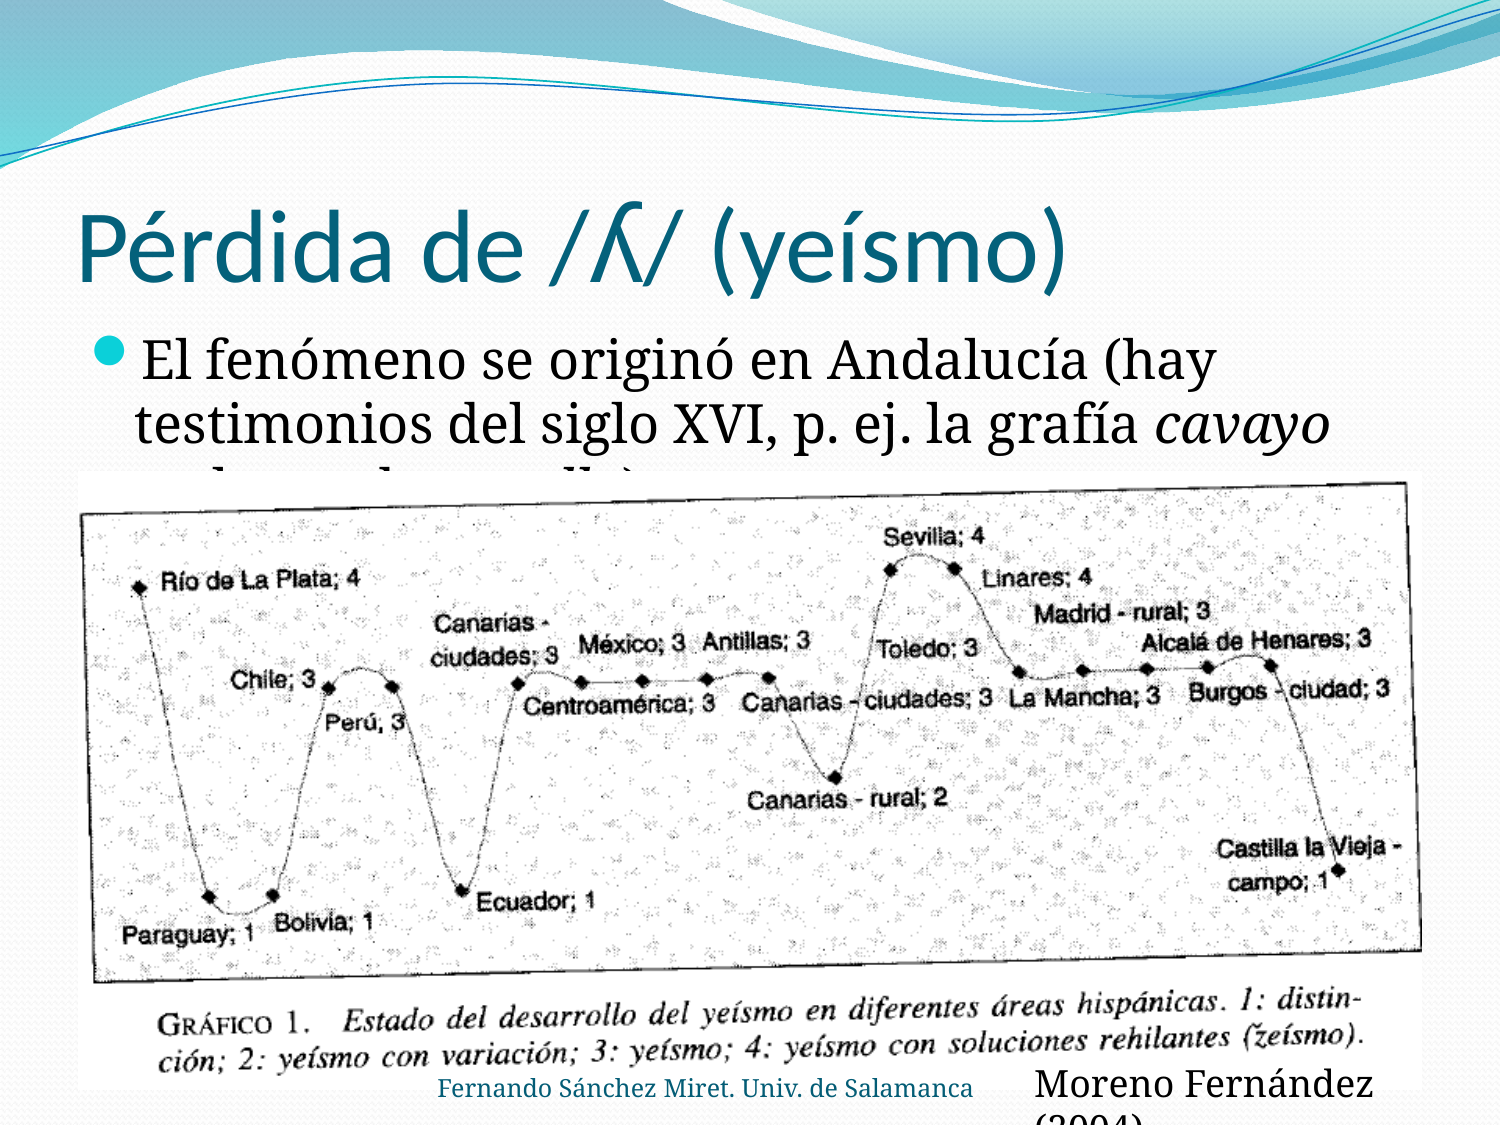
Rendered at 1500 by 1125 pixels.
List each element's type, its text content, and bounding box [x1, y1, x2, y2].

title Pérdida de /ʎ/ (yeísmo) [74, 115, 1426, 304]
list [1019, 1052, 1427, 1102]
picture [77, 470, 1423, 1091]
text_box Moreno Fernández (2004) [1019, 1052, 1489, 1125]
list El fenómeno se originó en Andalucía (hay testimonios del siglo XVI, p. ej. la grafía cavayo en lugar de cavallo) [74, 317, 1426, 477]
